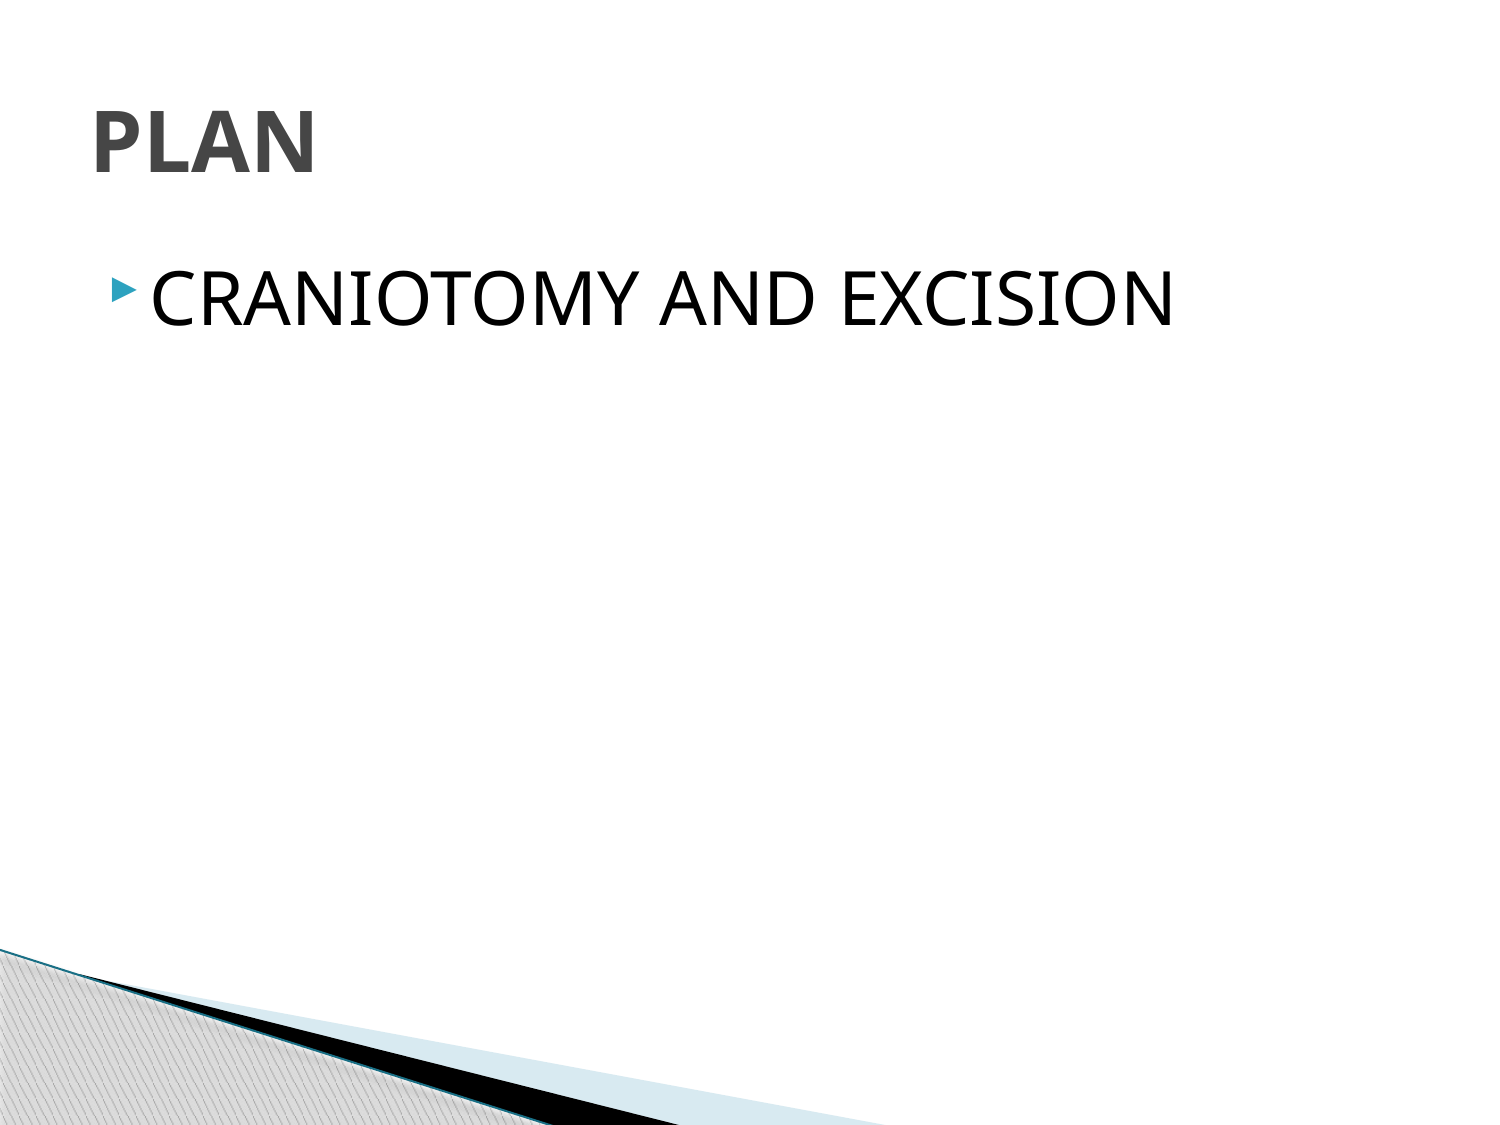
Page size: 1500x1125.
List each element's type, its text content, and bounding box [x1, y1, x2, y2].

title PLAN [75, 45, 1425, 233]
list CRANIOTOMY AND EXCISION [75, 243, 1425, 986]
